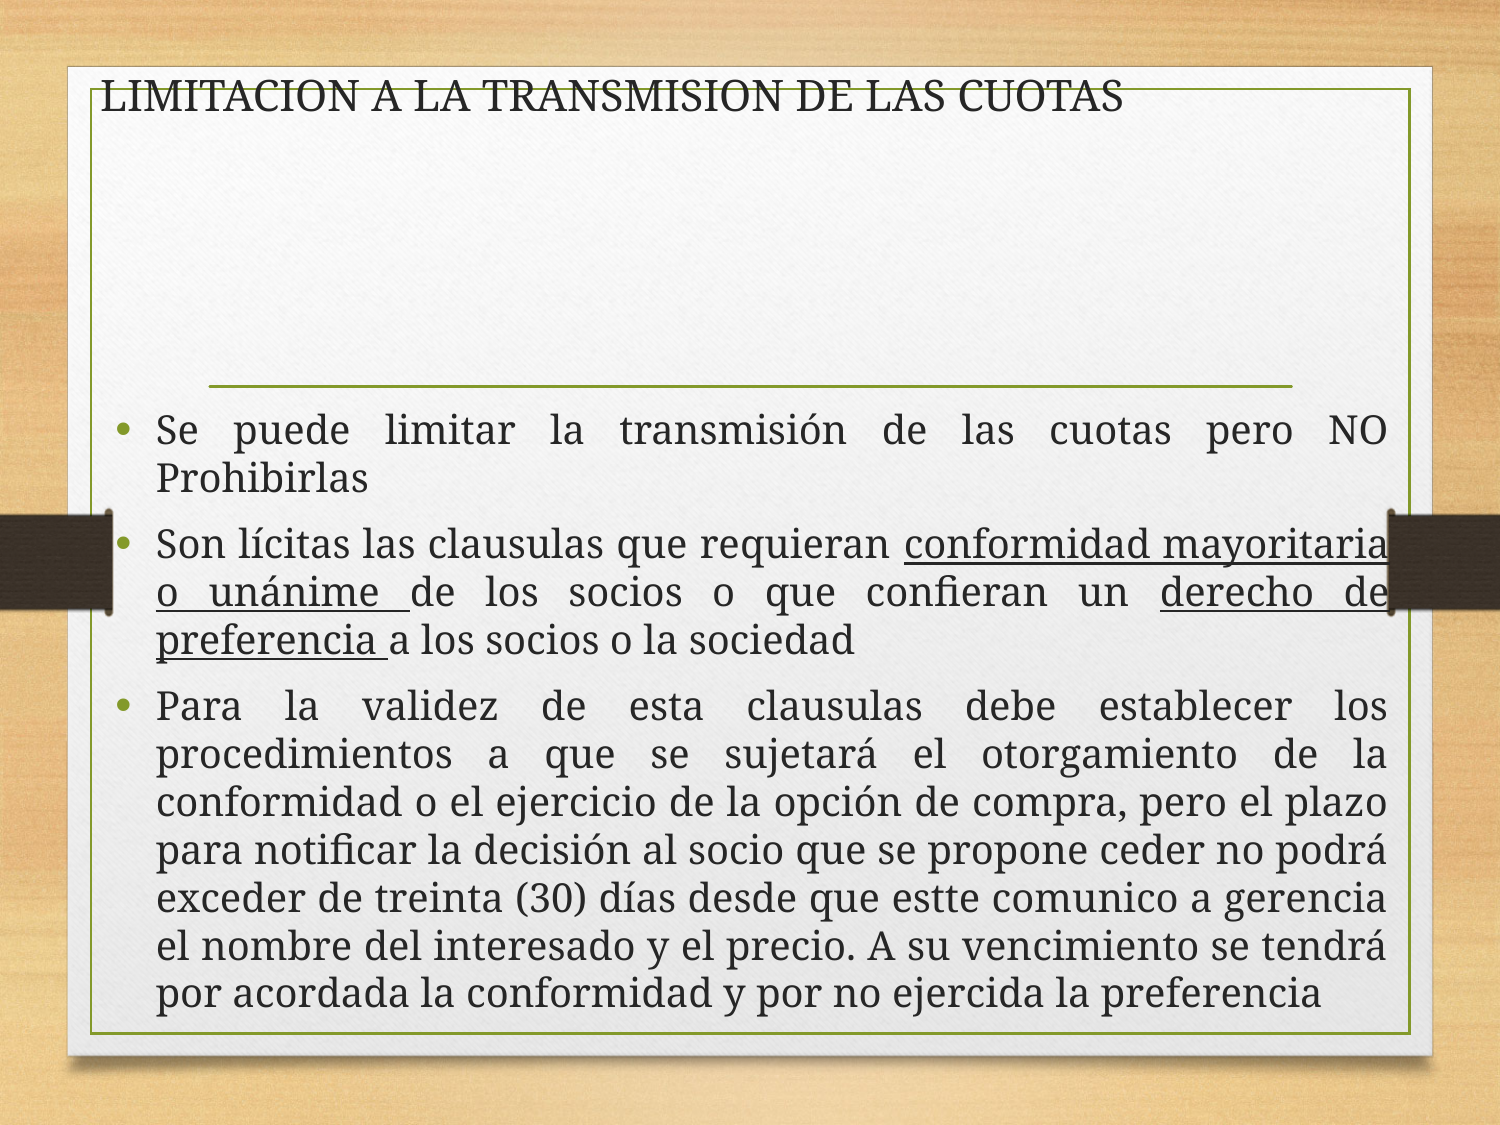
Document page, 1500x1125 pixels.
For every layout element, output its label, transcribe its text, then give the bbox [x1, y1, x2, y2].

title LIMITACION A LA TRANSMISION DE LAS CUOTAS [83, 35, 1141, 154]
list Se puede limitar la transmisión de las cuotas pero NO Prohibirlas Son lícitas las clausulas que requieran conformidad mayoritaria o unánime de los socios o que confieran un derecho de preferencia a los socios o la sociedad Para la validez de esta clausulas debe establecer los procedimientos a que se sujetará el otorgamiento de la conformidad o el ejercicio de la opción de compra, pero el plazo para notificar la decisión al socio que se propone ceder no podrá exceder de treinta (30) días desde que estte comunico a gerencia el nombre del interesado y el precio. A su vencimiento se tendrá por acordada la conformidad y por no ejercida la preferencia [100, 397, 1405, 1047]
picture [0, 0, 1500, 1125]
